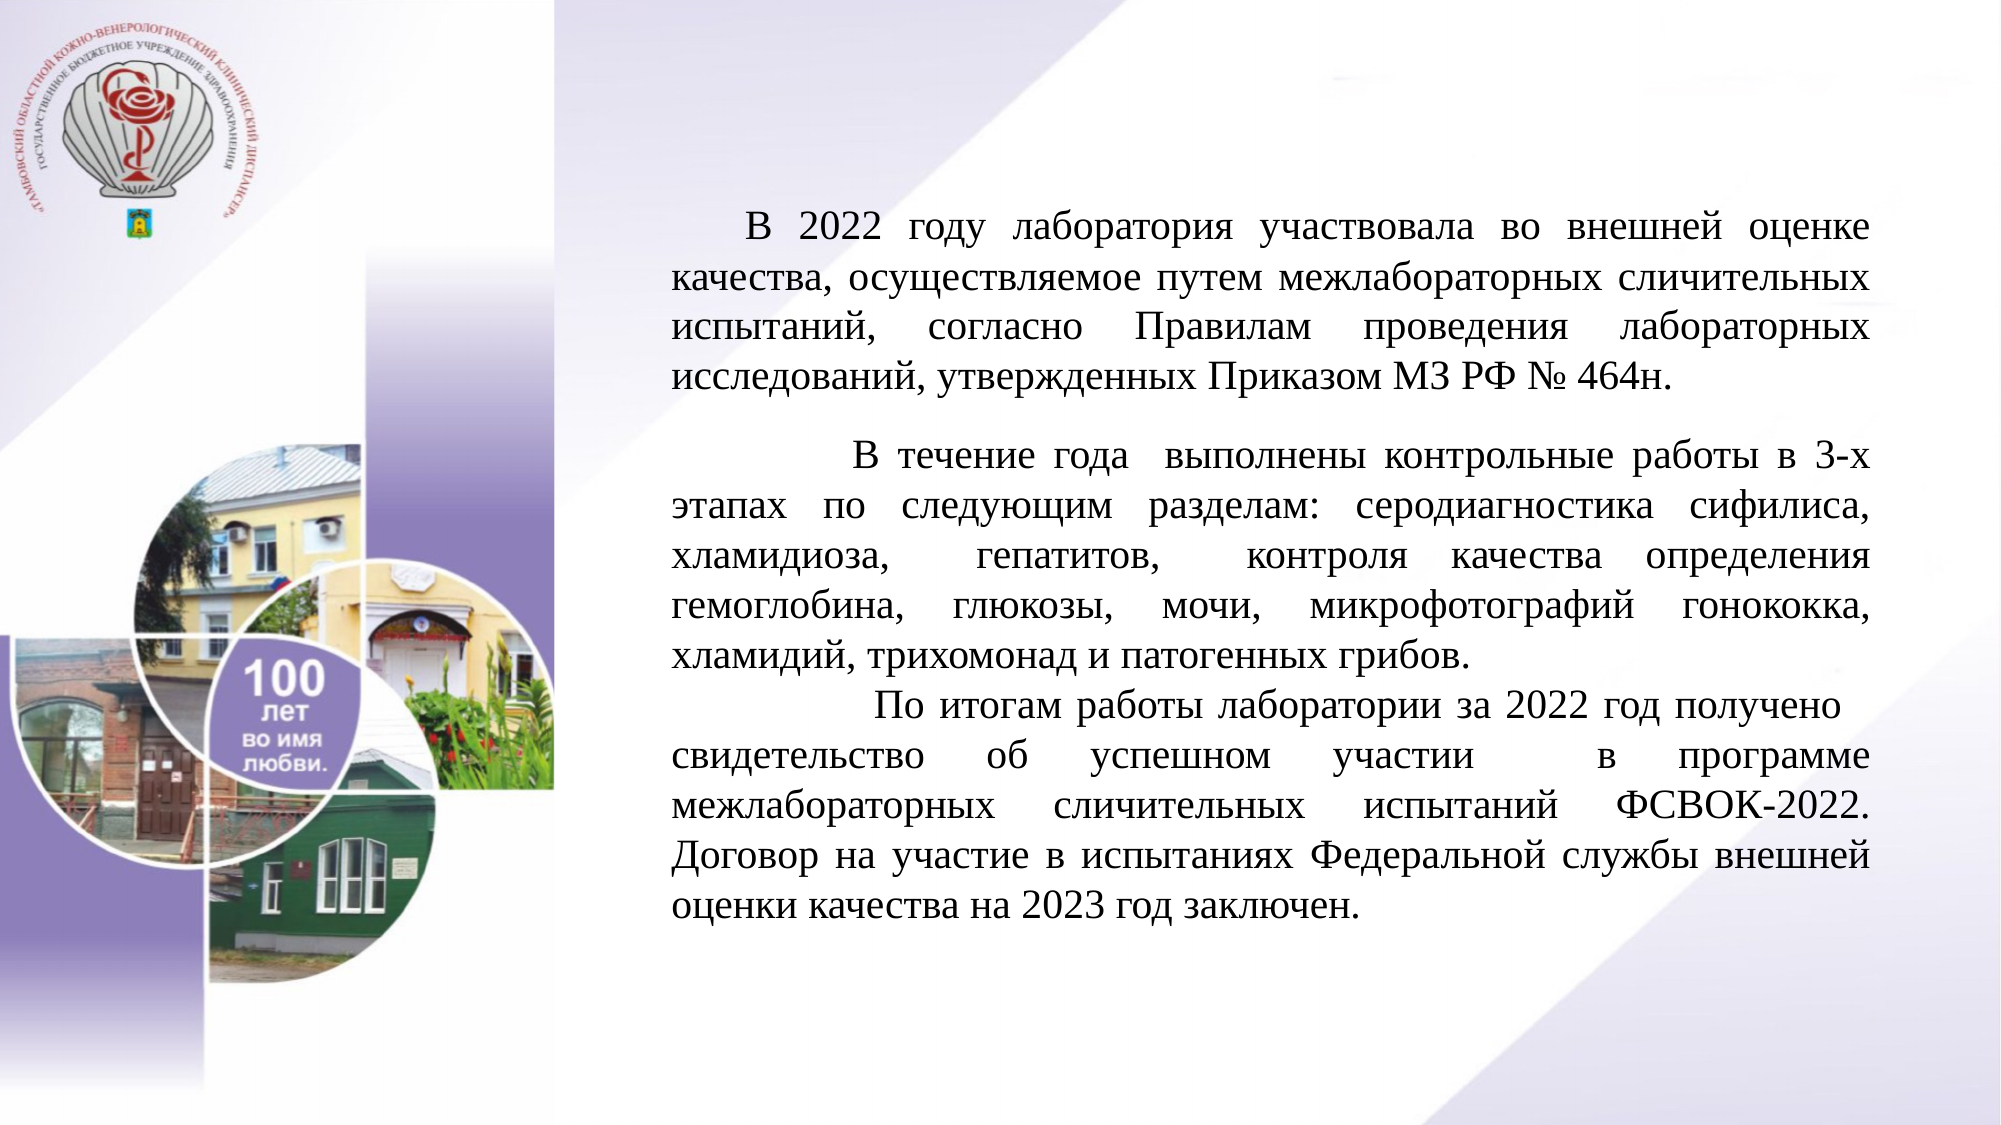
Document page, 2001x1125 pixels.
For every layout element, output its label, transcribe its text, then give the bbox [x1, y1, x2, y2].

picture [0, 0, 2001, 1125]
text_box В 2022 году лаборатория участвовала во внешней оценке качества, осуществляемое путем межлабораторных сличительных испытаний, согласно Правилам проведения лабораторных исследований, утвержденных Приказом МЗ РФ № 464н. В течение года выполнены контрольные работы в 3-х этапах по следующим разделам: серодиагностика сифилиса, хламидиоза, гепатитов, контроля качества определения гемоглобина, глюкозы, мочи, микрофотографий гонококка, хламидий, трихомонад и патогенных грибов. По итогам работы лаборатории за 2022 год получено свидетельство об успешном участии в программе межлабораторных сличительных испытаний ФСВОК-2022. Договор на участие в испытаниях Федеральной службы внешней оценки качества на 2023 год заключен. [656, 190, 1886, 935]
